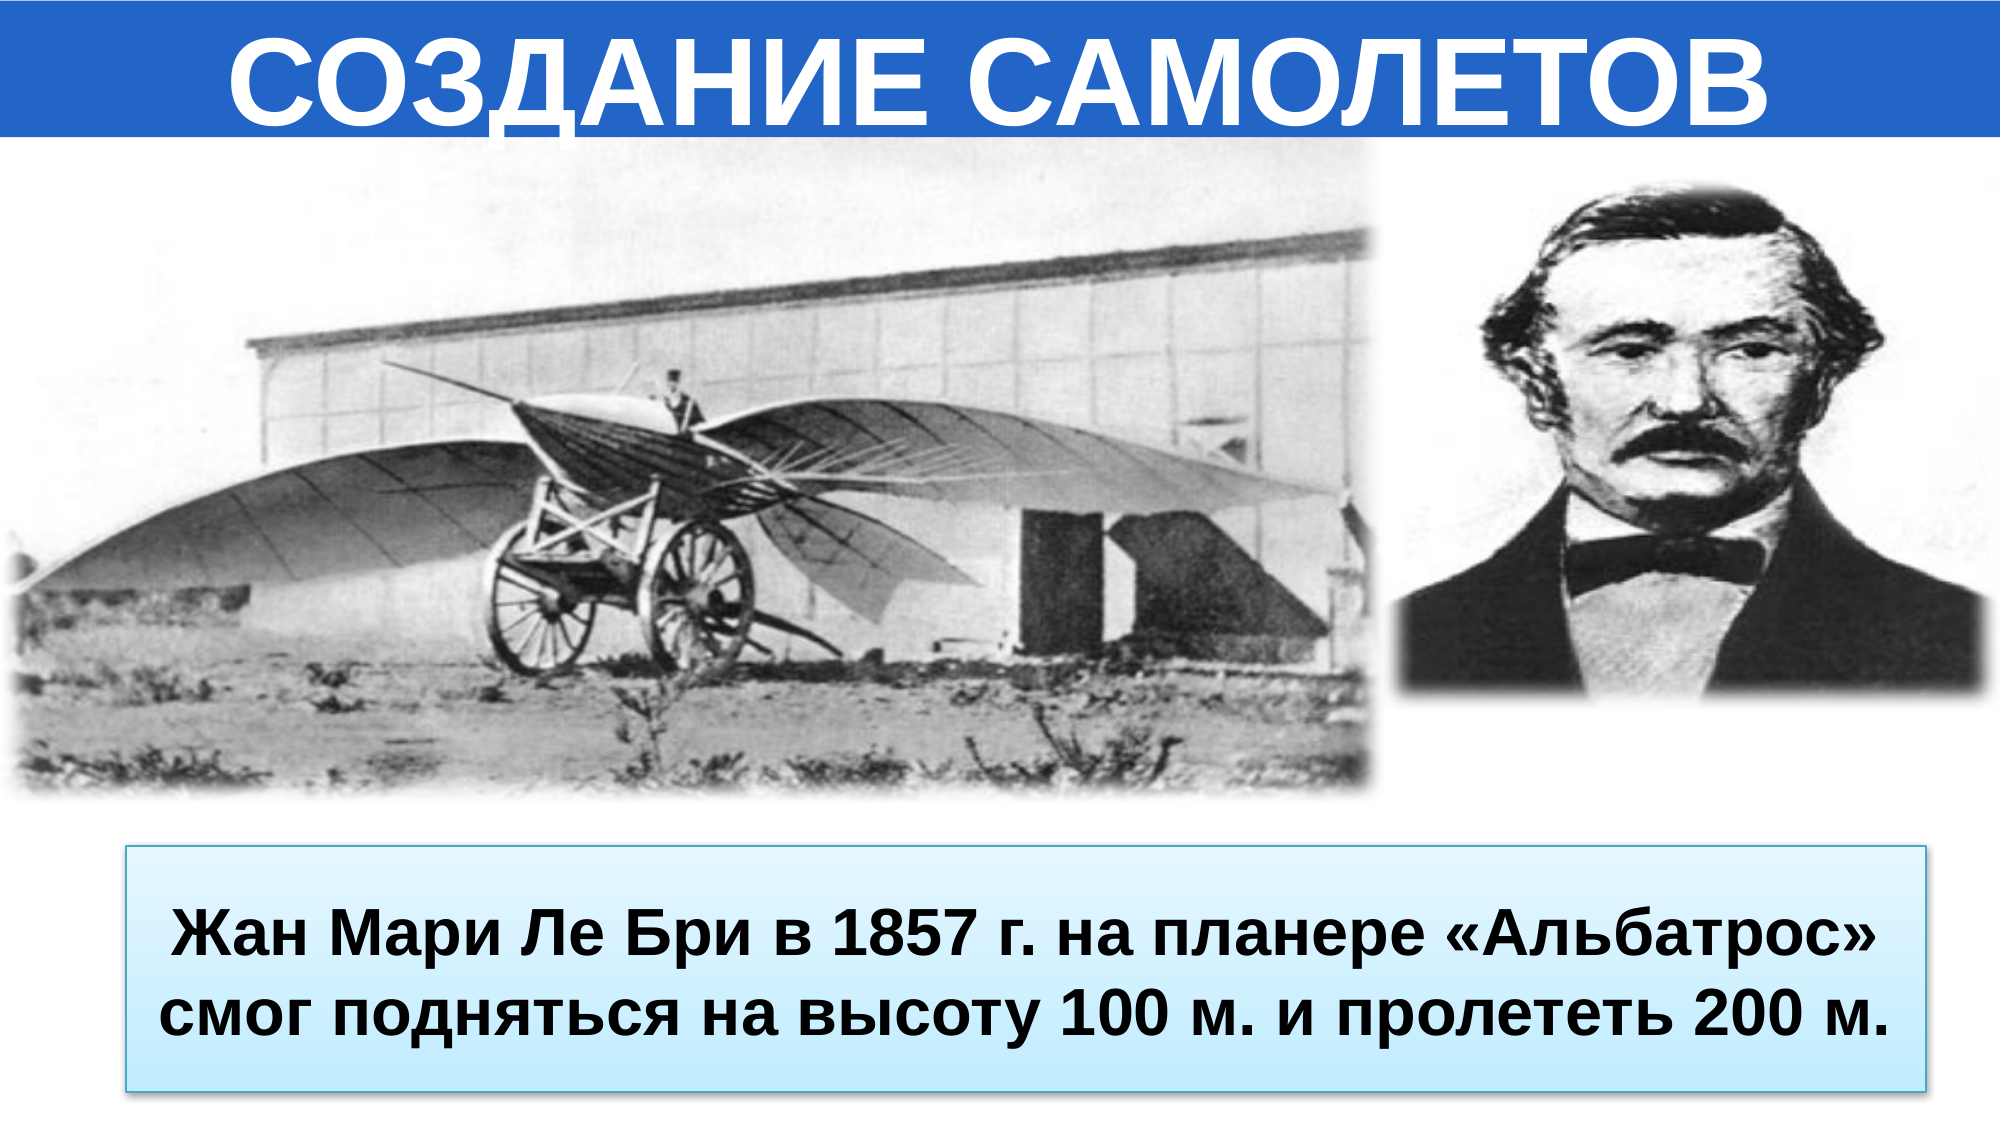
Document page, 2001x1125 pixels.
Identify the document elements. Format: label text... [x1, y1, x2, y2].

text_box СОЗДАНИЕ САМОЛЕТОВ [0, 0, 2000, 138]
title Жан Мари Ле Бри в 1857 г. на планере «Альбатрос» смог подняться на высоту 100 м. и пролететь 200 м. [125, 845, 1927, 1093]
picture [0, 89, 2000, 806]
